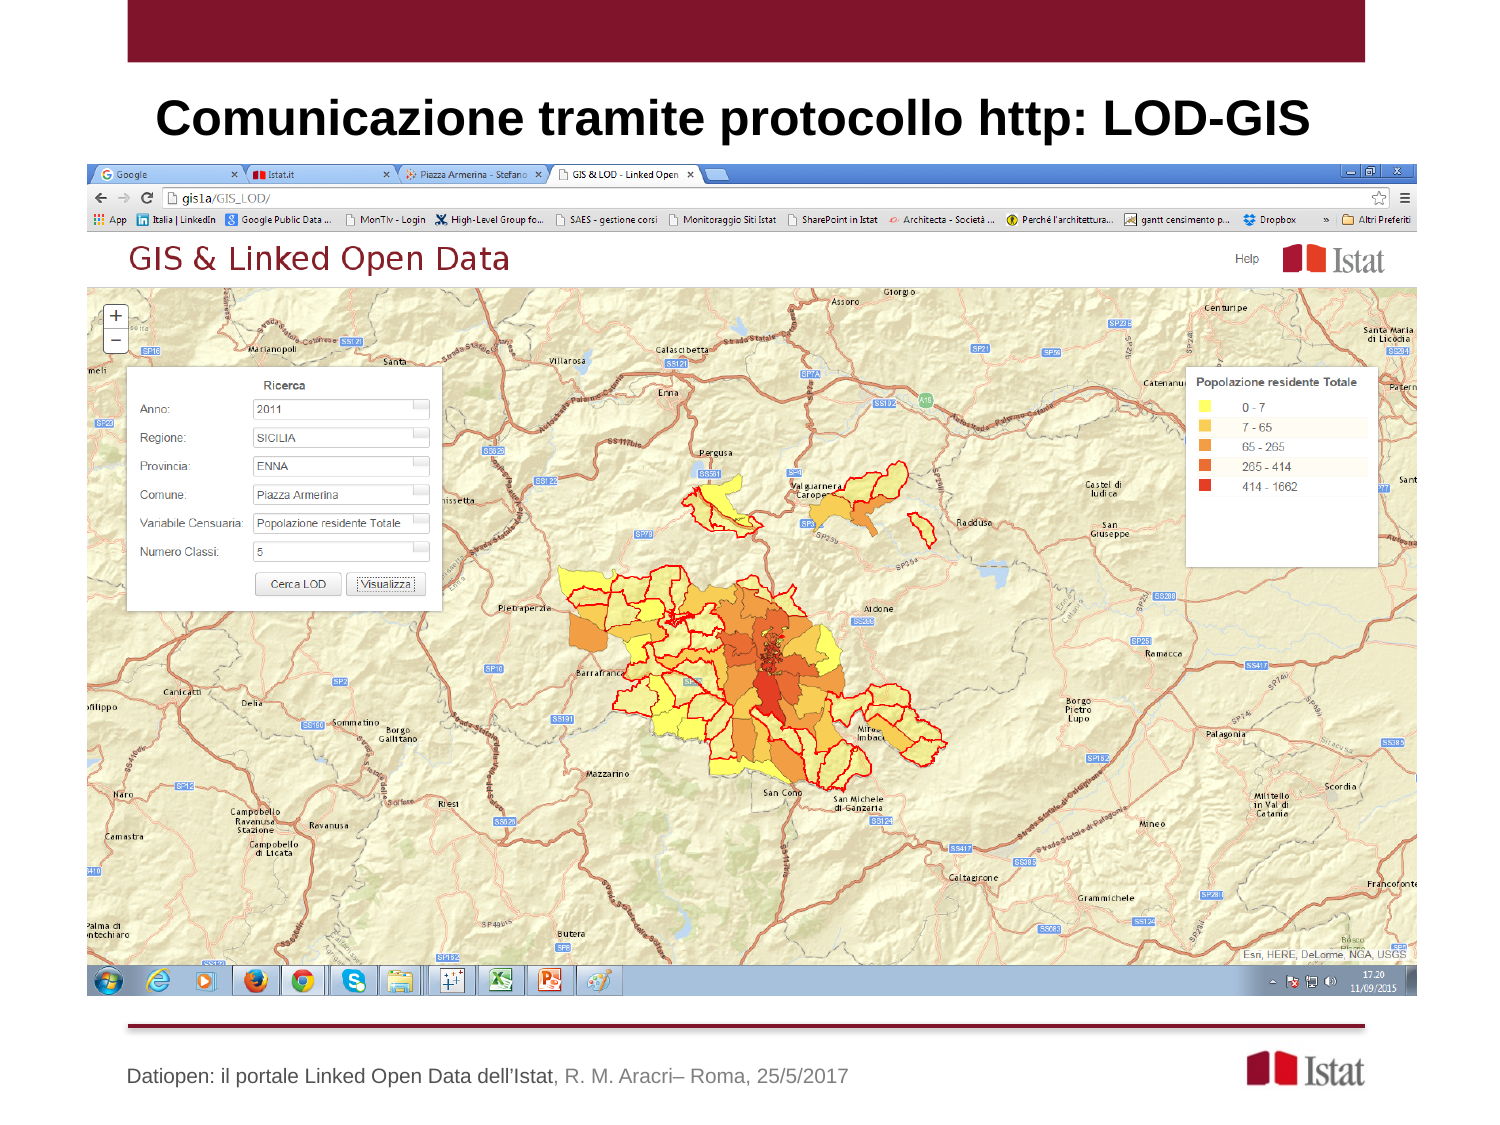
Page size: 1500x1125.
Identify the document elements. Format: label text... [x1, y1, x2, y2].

picture [1239, 1040, 1373, 1097]
text_box Comunicazione tramite protocollo http: LOD-GIS [140, 77, 1327, 153]
text_box Datiopen: il portale Linked Open Data dell’Istat, R. M. Aracri– Roma, 25/5/2017 [111, 1055, 1027, 1096]
picture [87, 164, 1417, 996]
